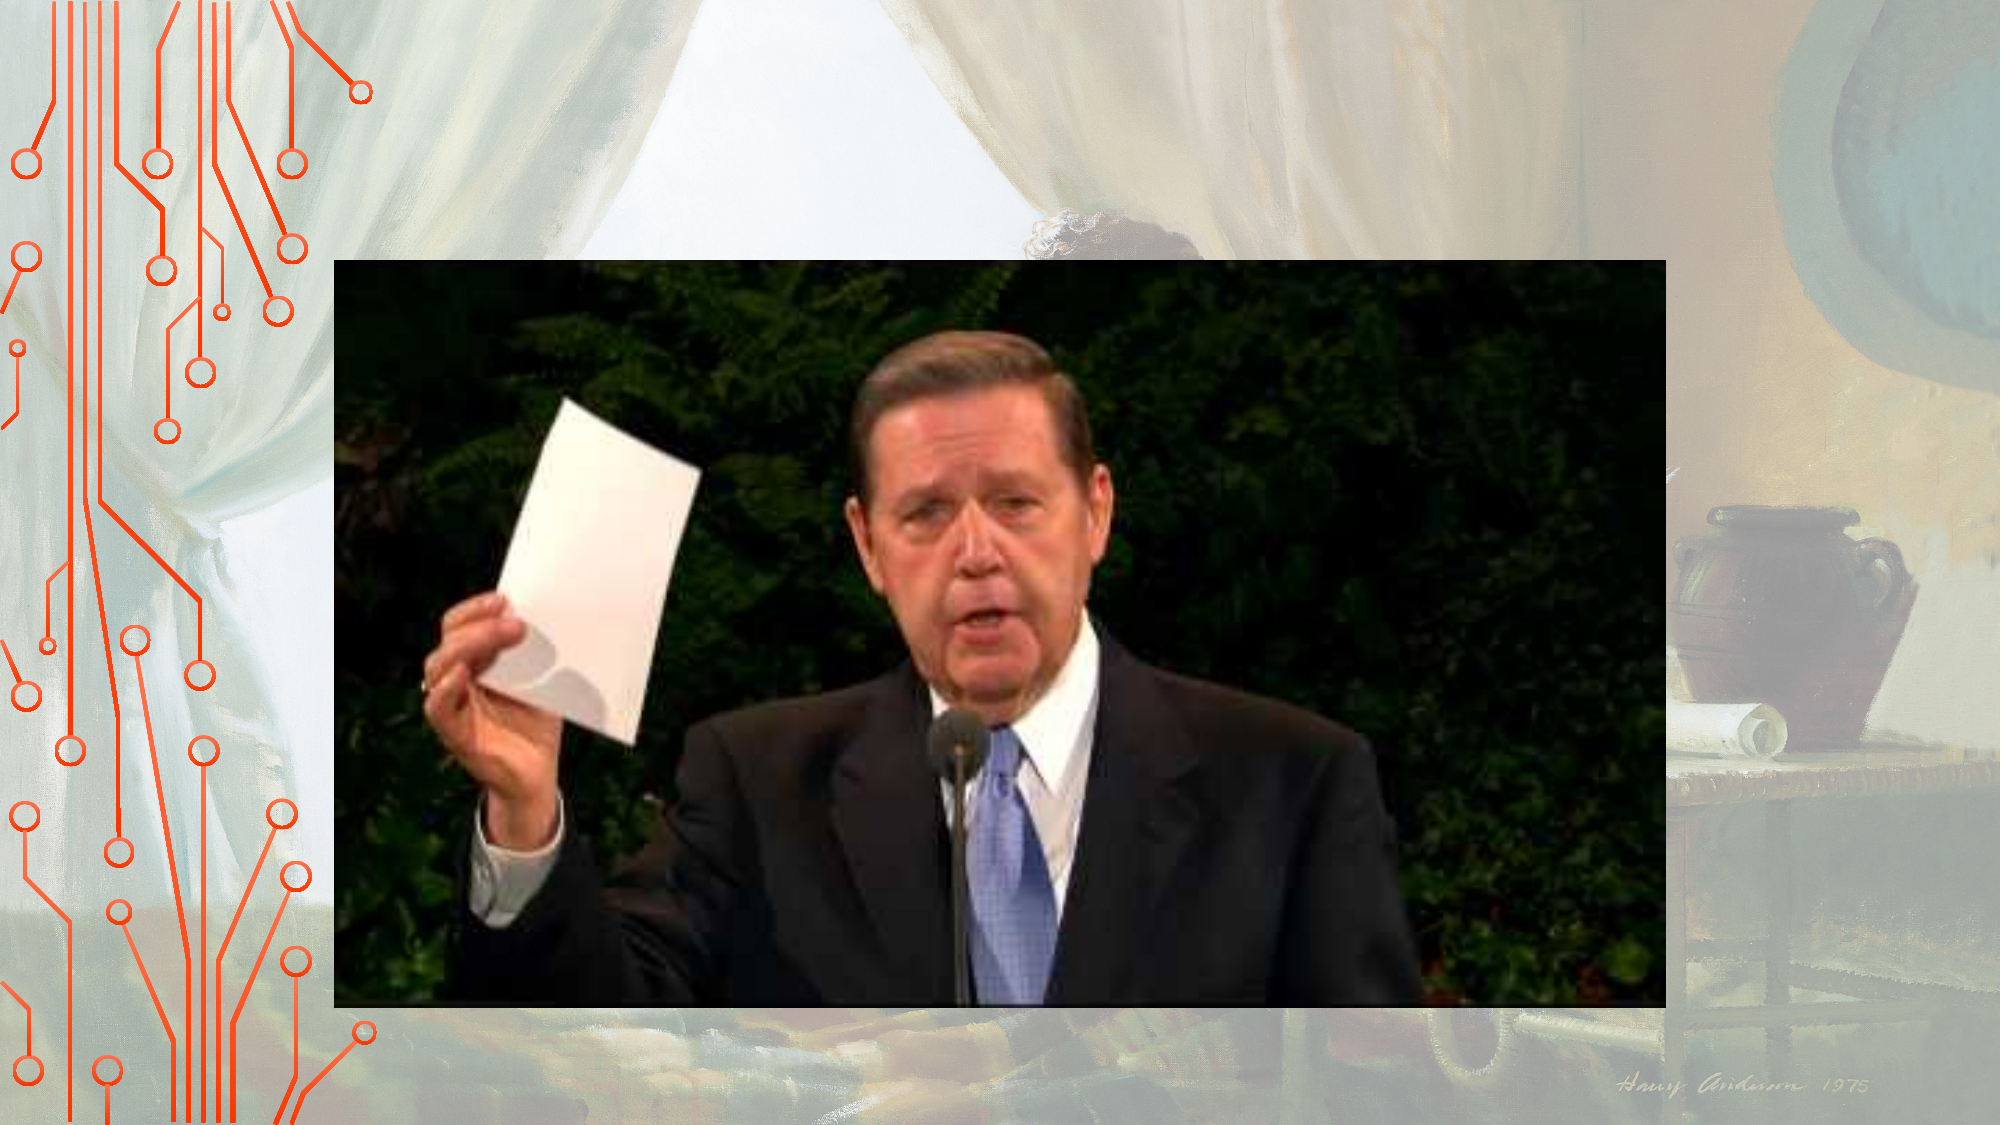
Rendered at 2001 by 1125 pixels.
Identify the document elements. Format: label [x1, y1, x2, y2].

text_box [333, 259, 1667, 1009]
